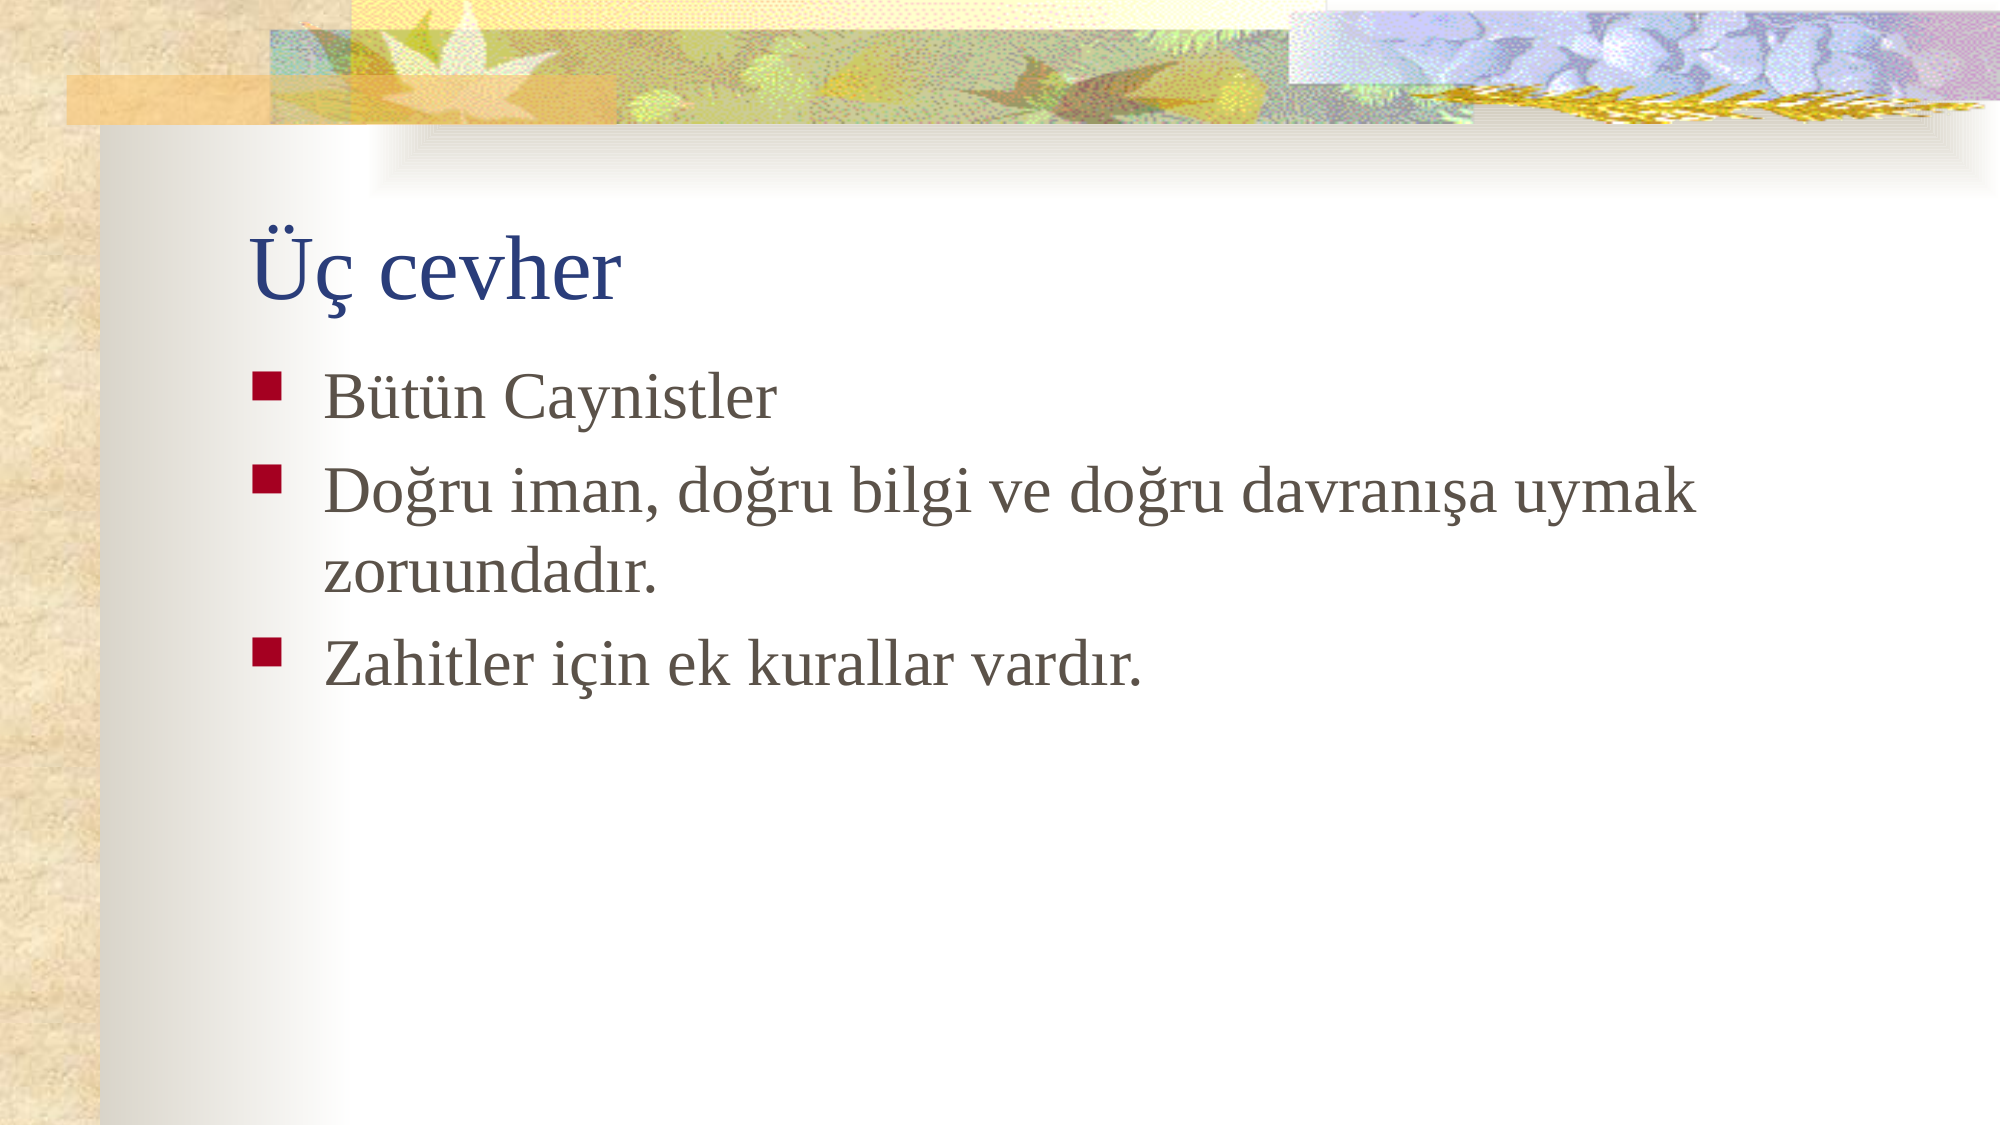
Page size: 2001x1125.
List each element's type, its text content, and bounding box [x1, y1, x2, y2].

picture [0, 0, 2000, 1125]
title Üç cevher [233, 137, 1934, 325]
list Bütün Caynistler Doğru iman, doğru bilgi ve doğru davranışa uymak zoruundadır. Zahitler için ek kurallar vardır. [233, 344, 1934, 1020]
